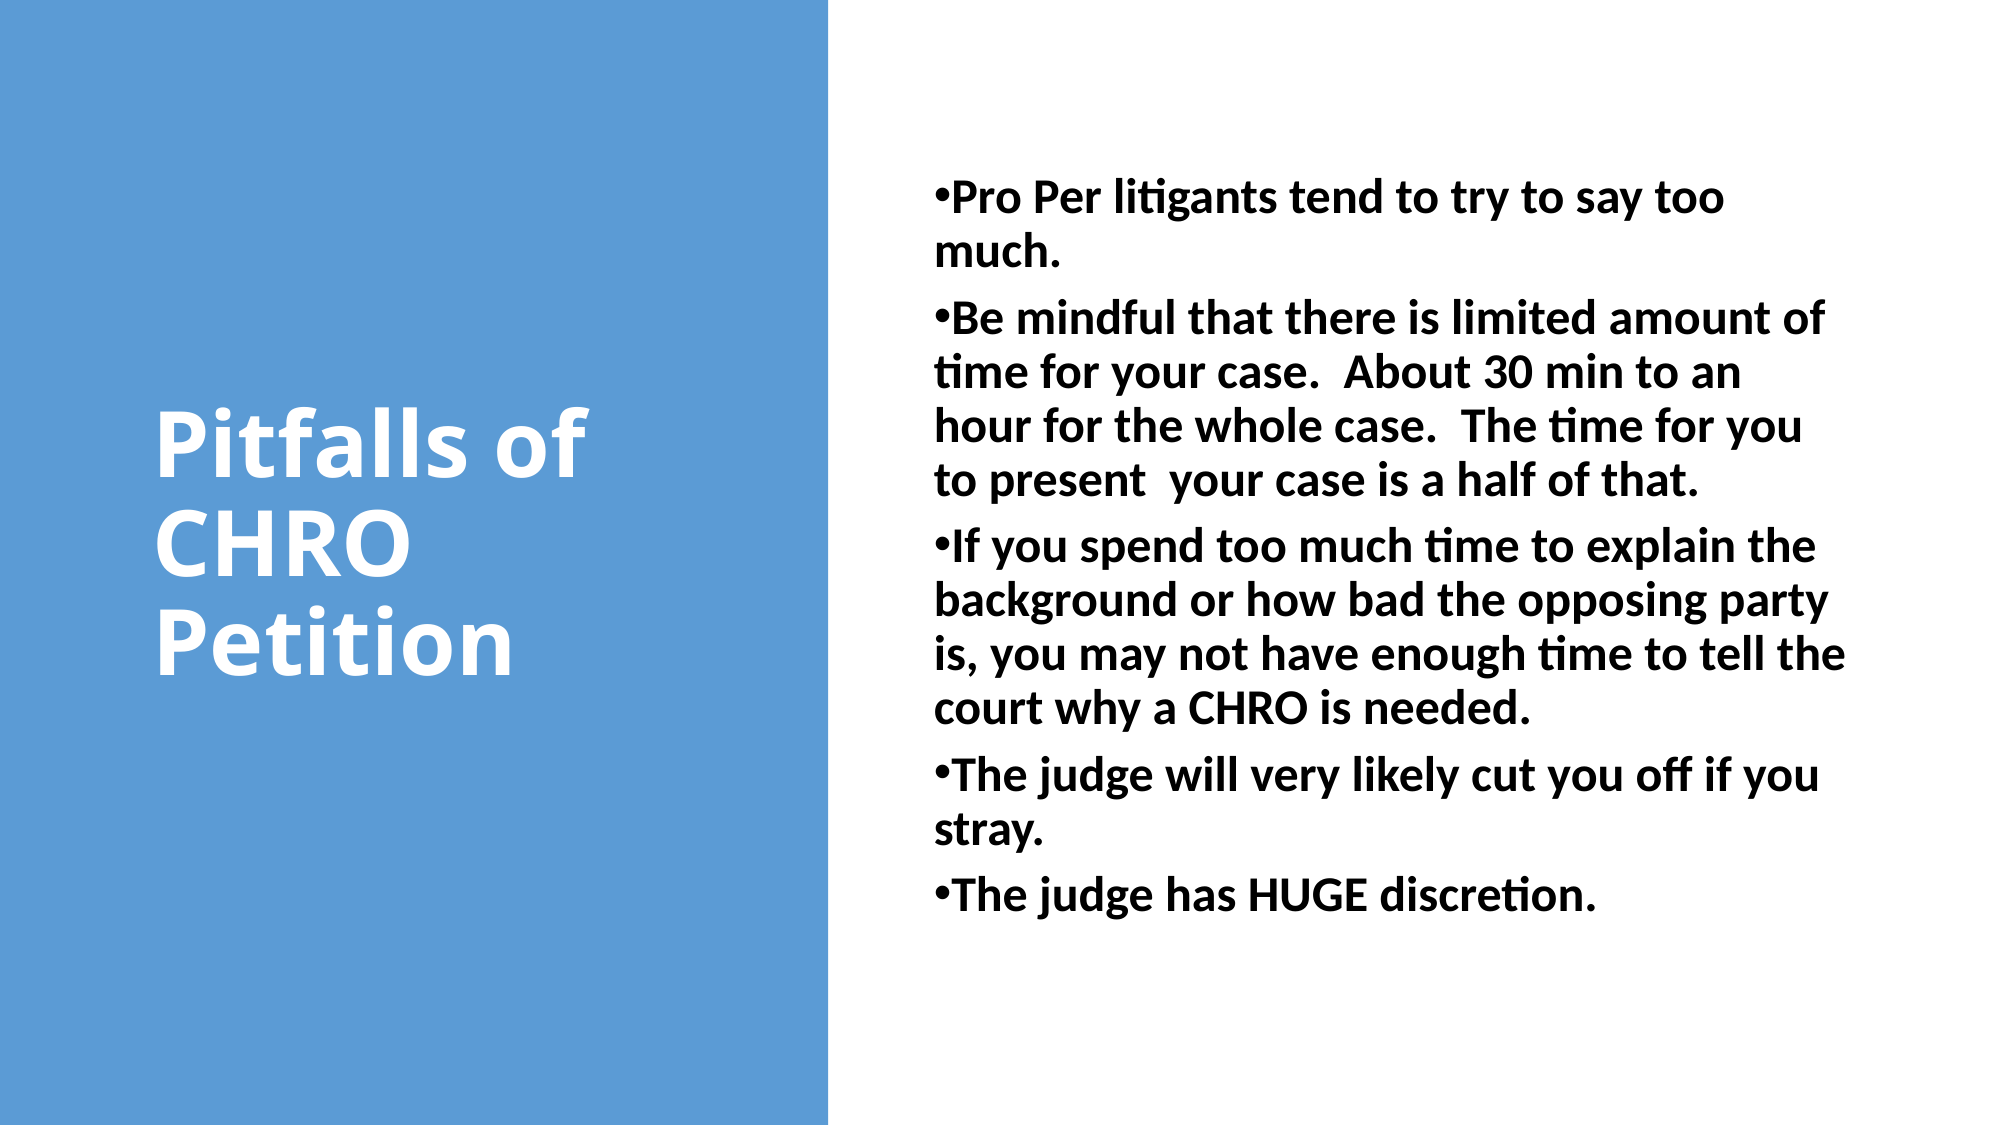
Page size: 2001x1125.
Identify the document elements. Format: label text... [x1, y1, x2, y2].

text_box Pro Per litigants tend to try to say too much. Be mindful that there is limited amount of time for your case. About 30 min to an hour for the whole case. The time for you to present your case is a half of that. If you spend too much time to explain the background or how bad the opposing party is, you may not have enough time to tell the court why a CHRO is needed. The judge will very likely cut you off if you stray. The judge has HUGE discretion. [918, 102, 1863, 991]
text_box Pitfalls of CHRO Petition [137, 102, 756, 991]
text_box [0, 0, 829, 1125]
